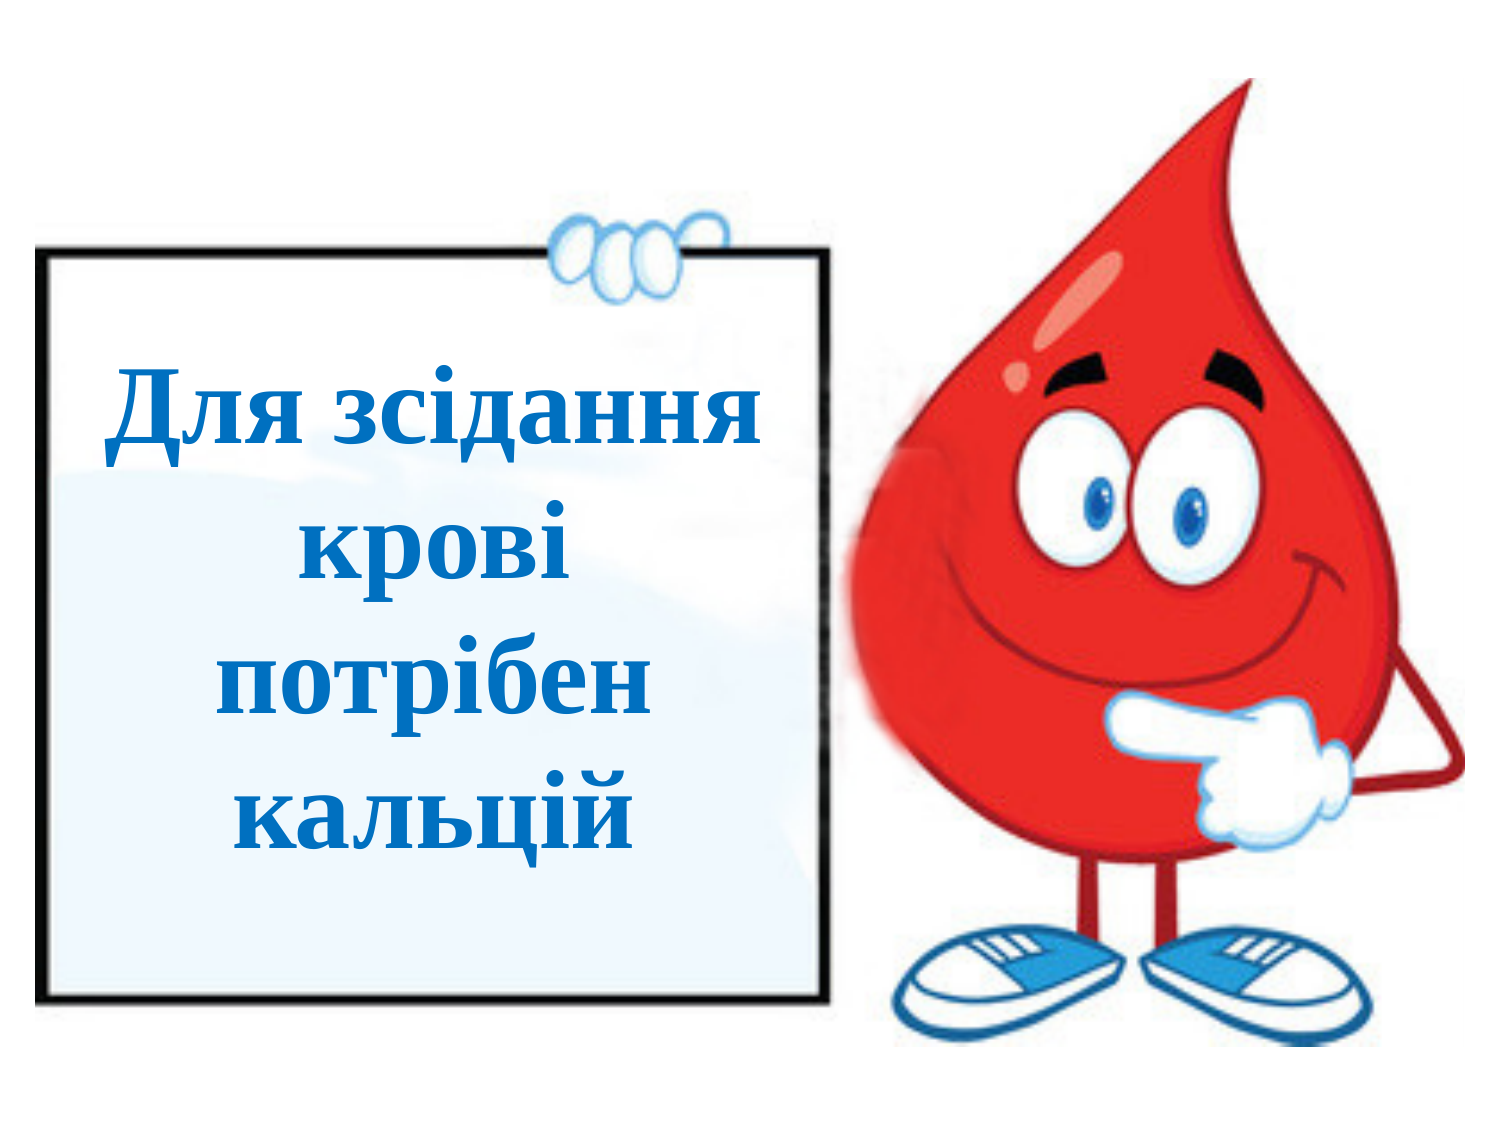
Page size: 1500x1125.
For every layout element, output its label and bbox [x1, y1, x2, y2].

picture [34, 77, 1466, 1047]
